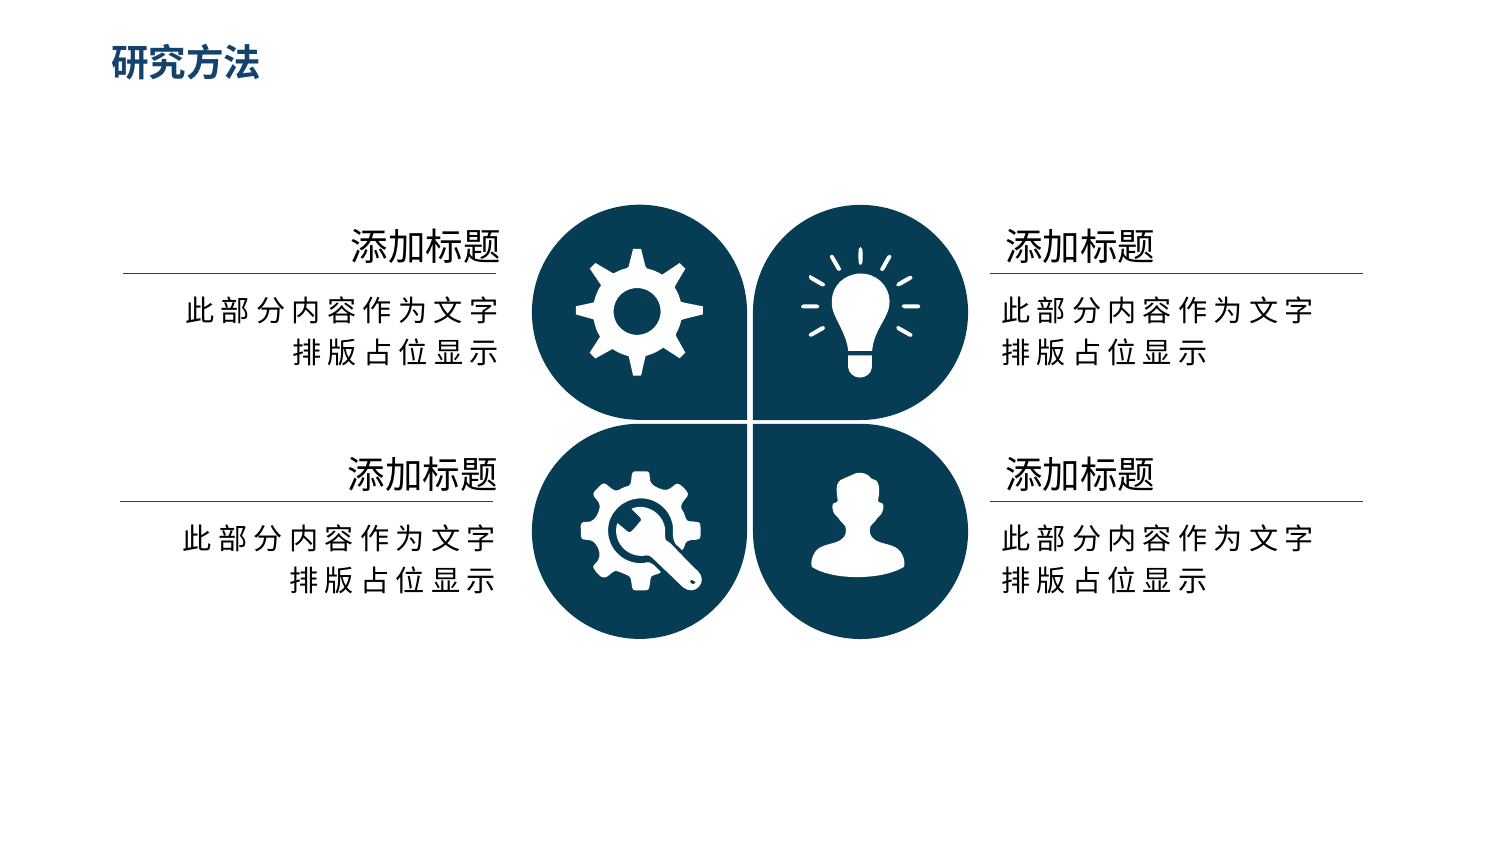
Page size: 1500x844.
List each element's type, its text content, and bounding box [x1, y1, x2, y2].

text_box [531, 204, 969, 640]
text_box 添加标题 [990, 215, 1383, 275]
text_box 添加标题 [990, 443, 1383, 504]
text_box 添加标题 [123, 215, 516, 275]
text_box 此部分内容作为文字 排版占位显示 [116, 506, 511, 605]
text_box 添加标题 [120, 443, 513, 504]
text_box 此部分内容作为文字 排版占位显示 [118, 277, 514, 377]
text_box 此部分内容作为文字 排版占位显示 [986, 277, 1381, 377]
text_box 研究方法 [96, 32, 277, 92]
text_box 此部分内容作为文字 排版占位显示 [986, 506, 1381, 605]
